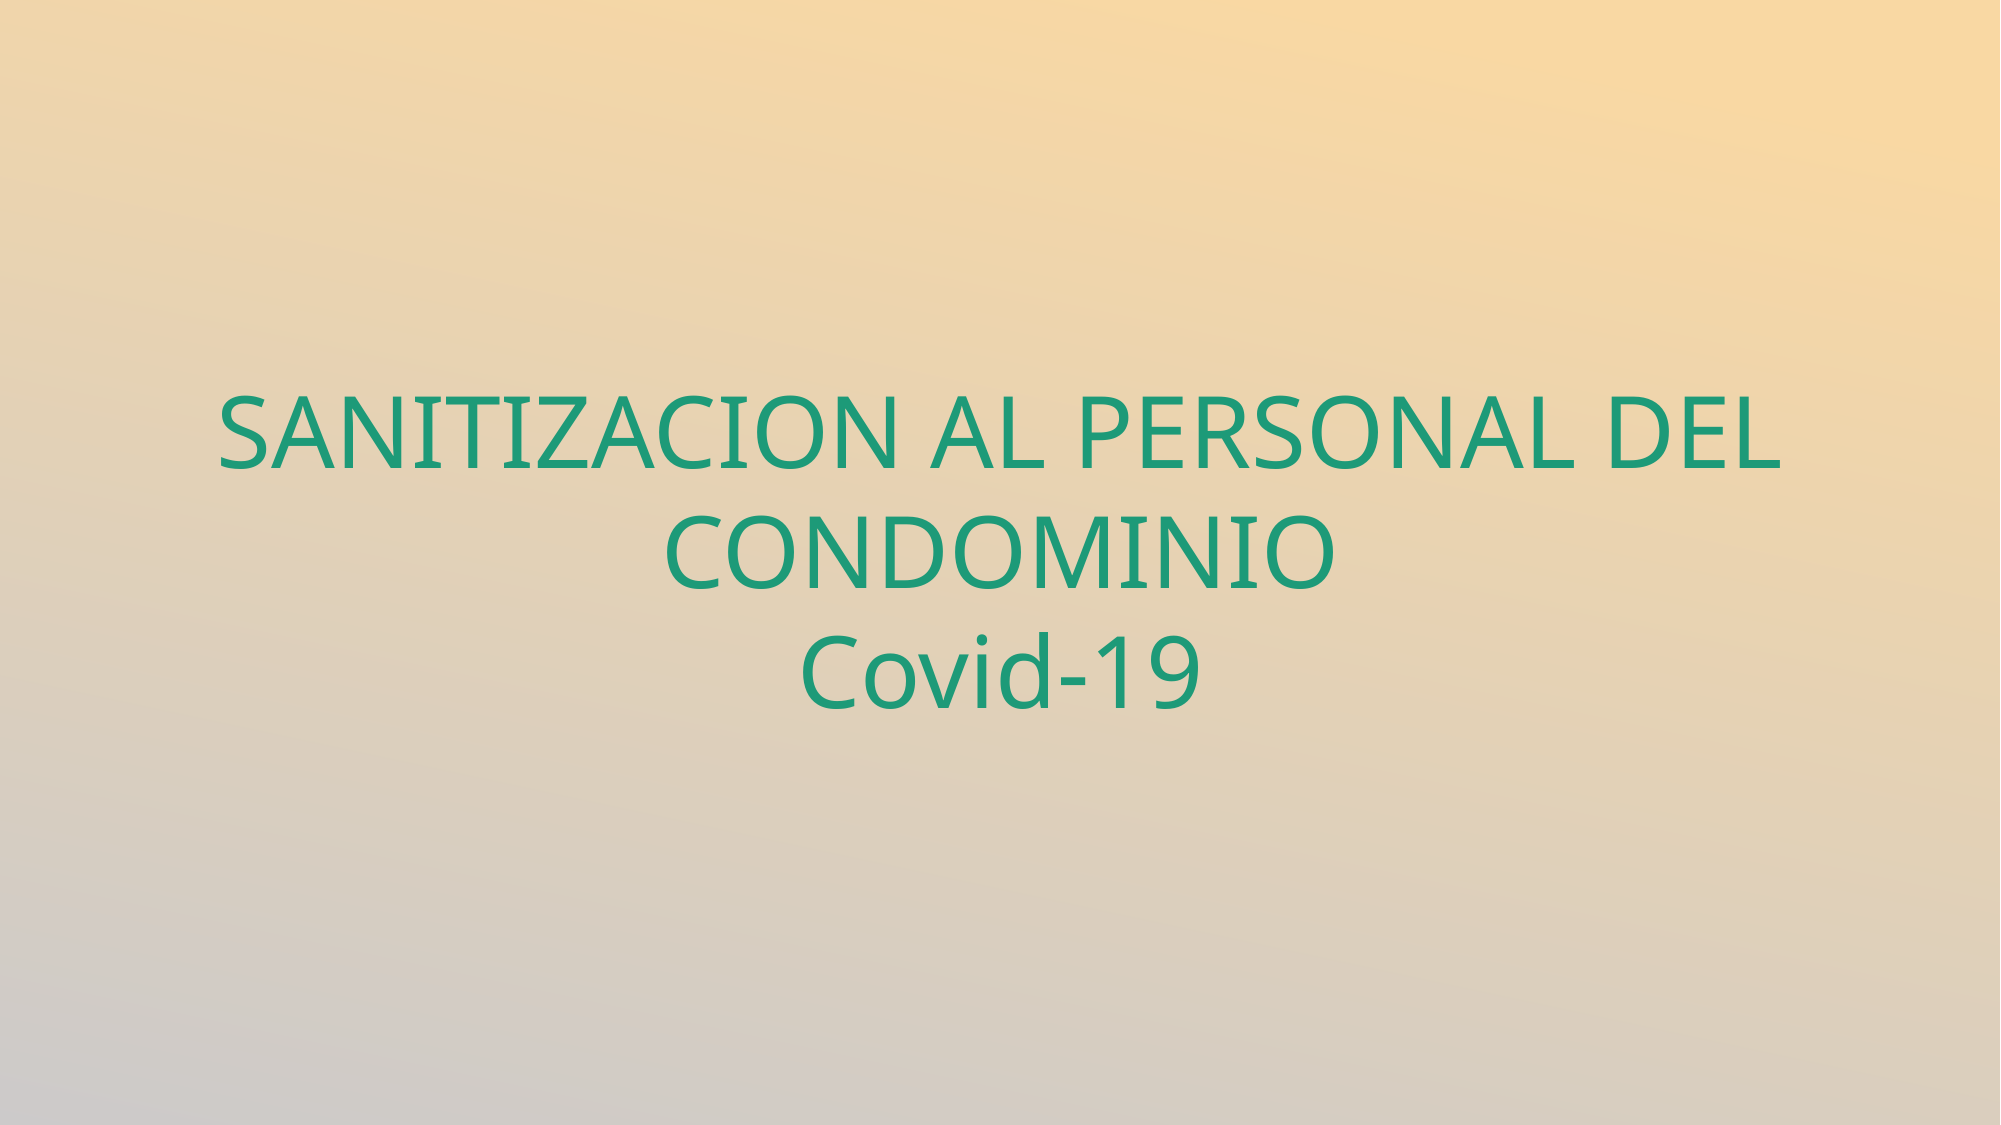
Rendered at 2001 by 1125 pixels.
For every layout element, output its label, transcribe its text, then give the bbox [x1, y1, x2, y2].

text_box SANITIZACION AL PERSONAL DEL CONDOMINIO Covid-19 [169, 361, 1833, 737]
